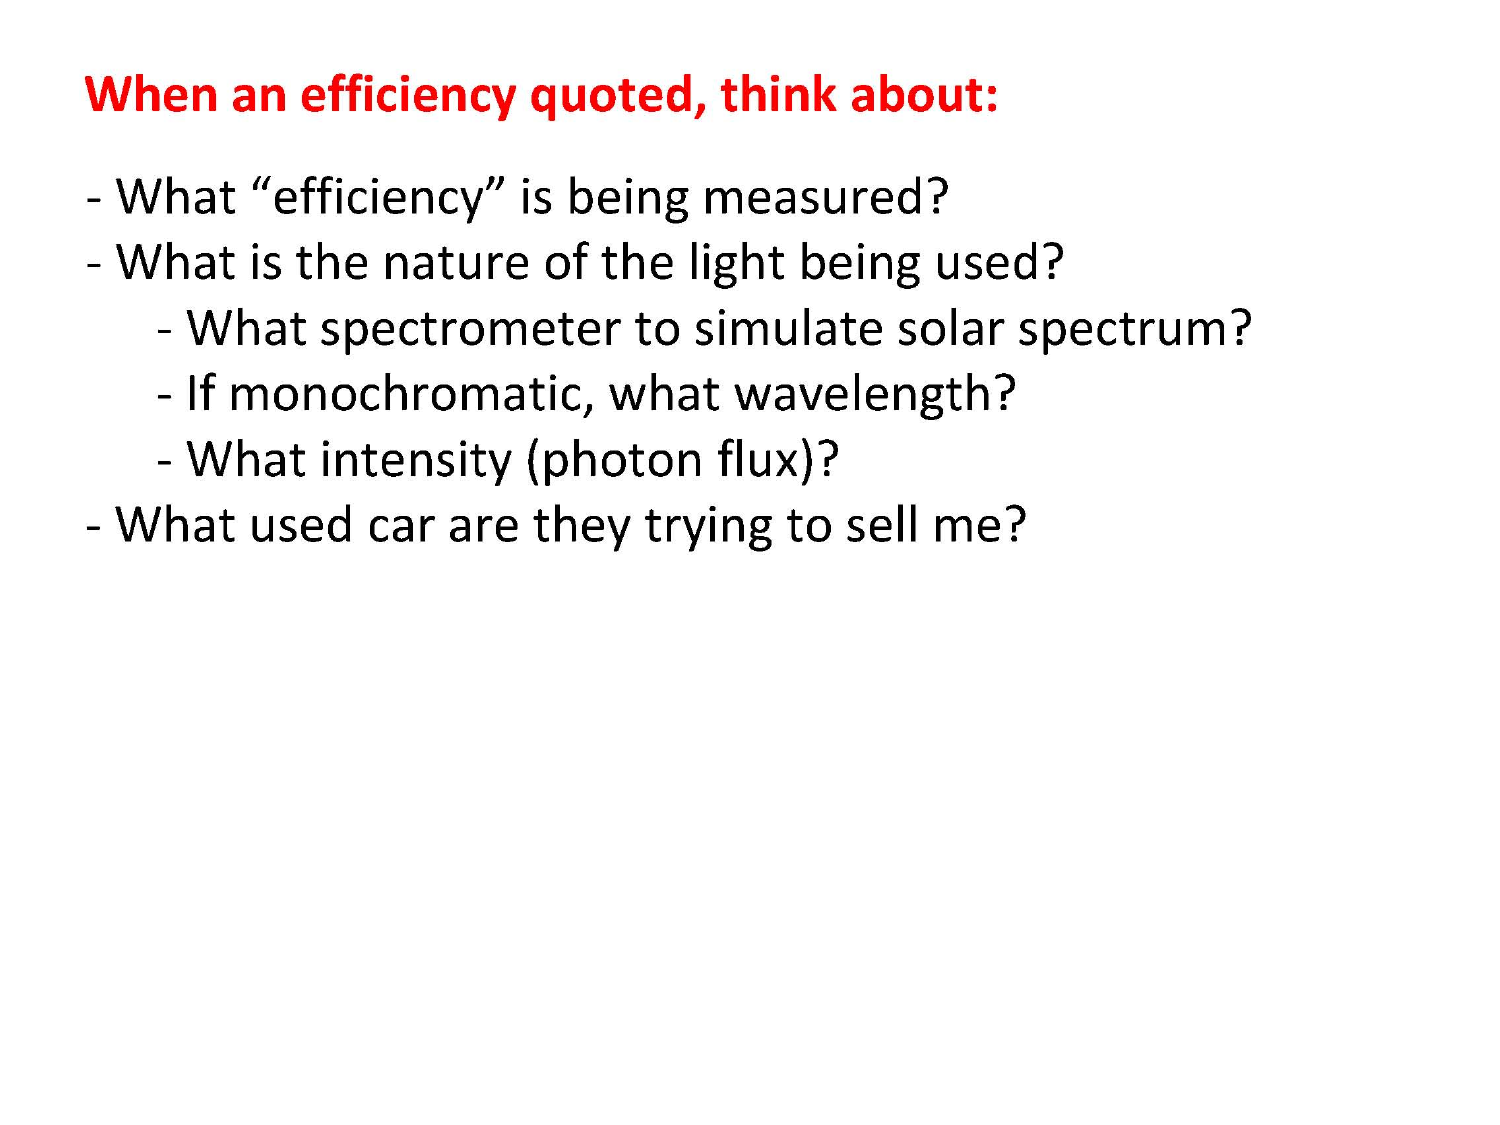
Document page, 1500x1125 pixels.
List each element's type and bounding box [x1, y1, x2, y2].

picture [37, 37, 1487, 1068]
